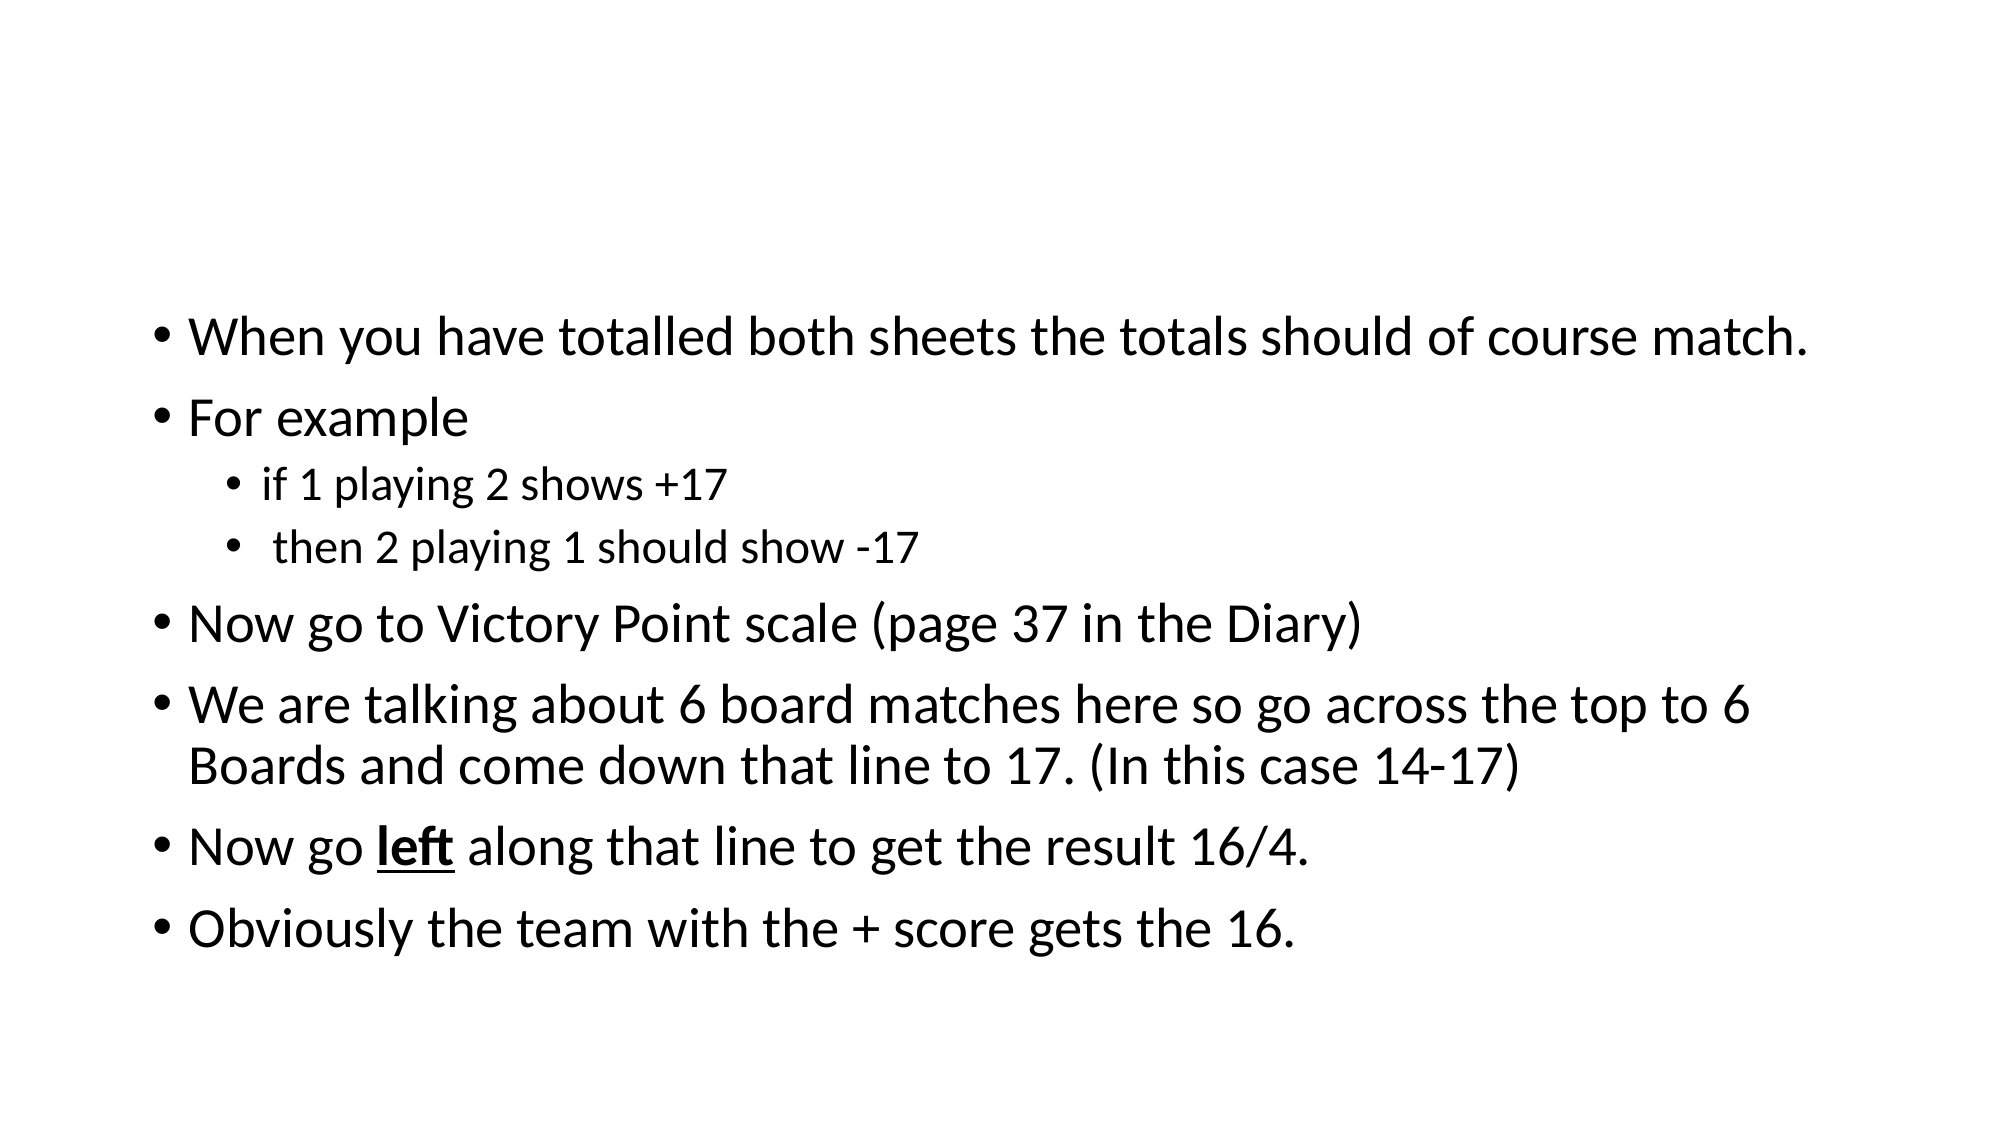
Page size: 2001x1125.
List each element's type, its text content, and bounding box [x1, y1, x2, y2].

list When you have totalled both sheets the totals should of course match. For example if 1 playing 2 shows +17 then 2 playing 1 should show -17 Now go to Victory Point scale (page 37 in the Diary) We are talking about 6 board matches here so go across the top to 6 Boards and come down that line to 17. (In this case 14-17) Now go left along that line to get the result 16/4. Obviously the team with the + score gets the 16. [137, 299, 1863, 1014]
